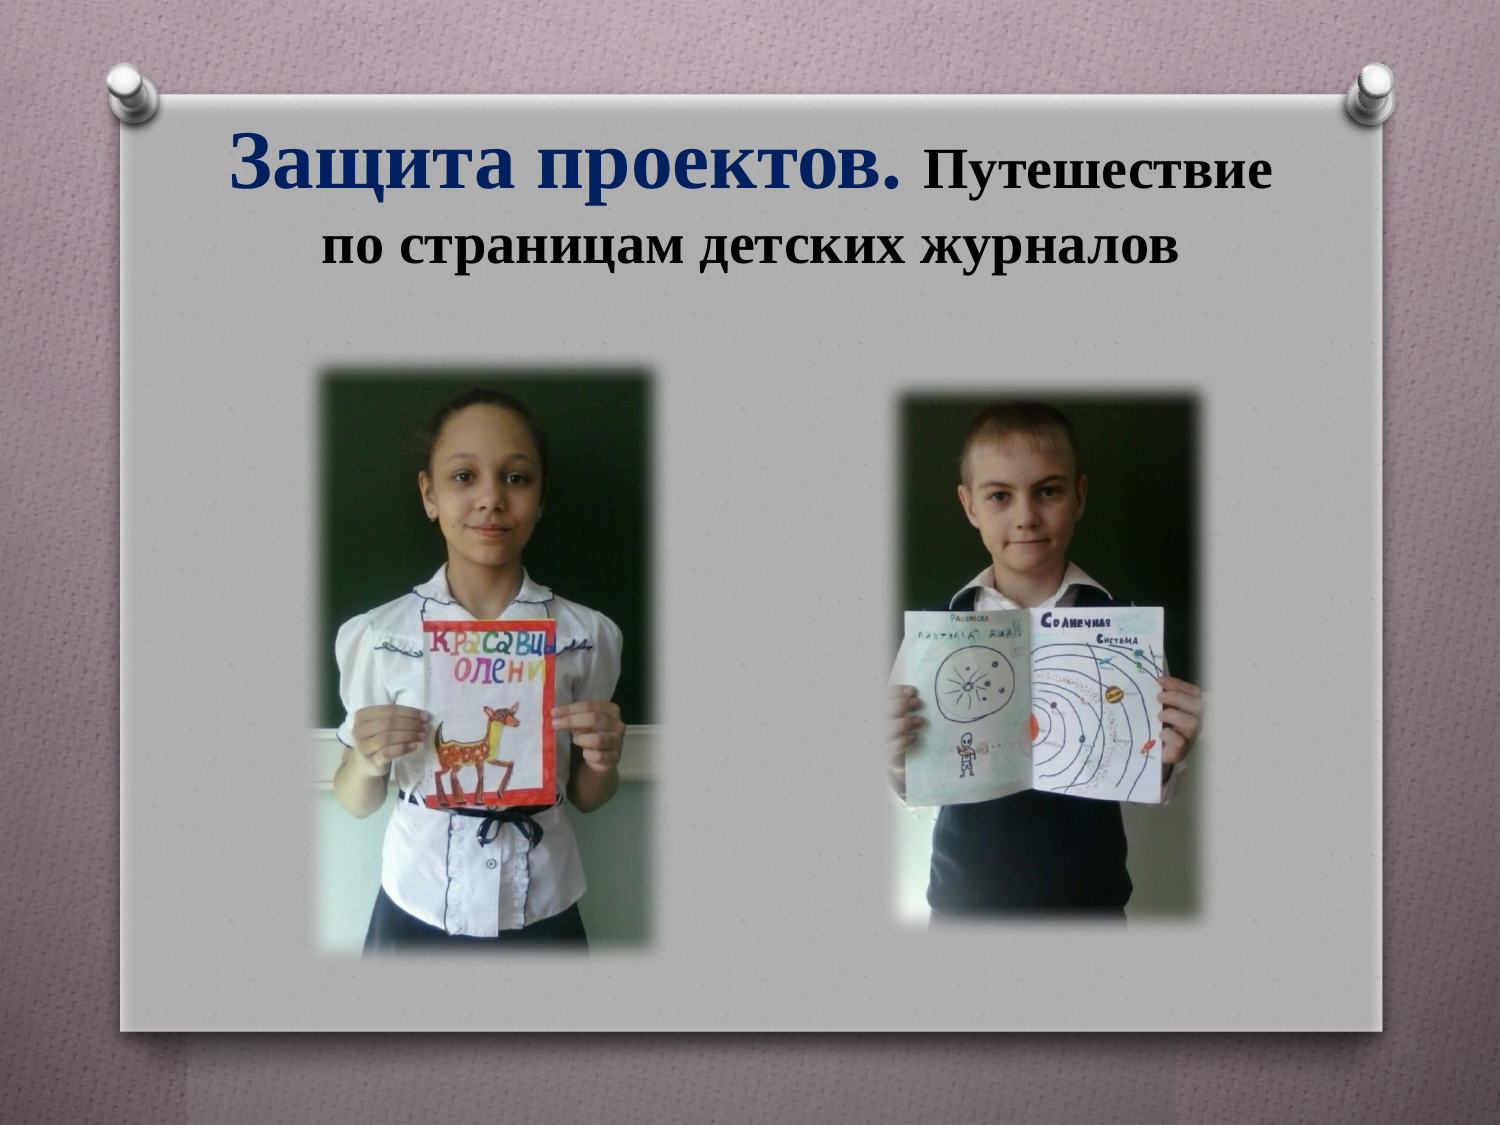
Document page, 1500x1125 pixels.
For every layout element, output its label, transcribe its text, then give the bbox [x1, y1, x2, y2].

picture [1317, 35, 1439, 156]
picture [301, 350, 672, 969]
title Защита проектов. Путешествие по страницам детских журналов [179, 160, 1323, 221]
picture [880, 373, 1219, 938]
picture [75, 31, 197, 152]
